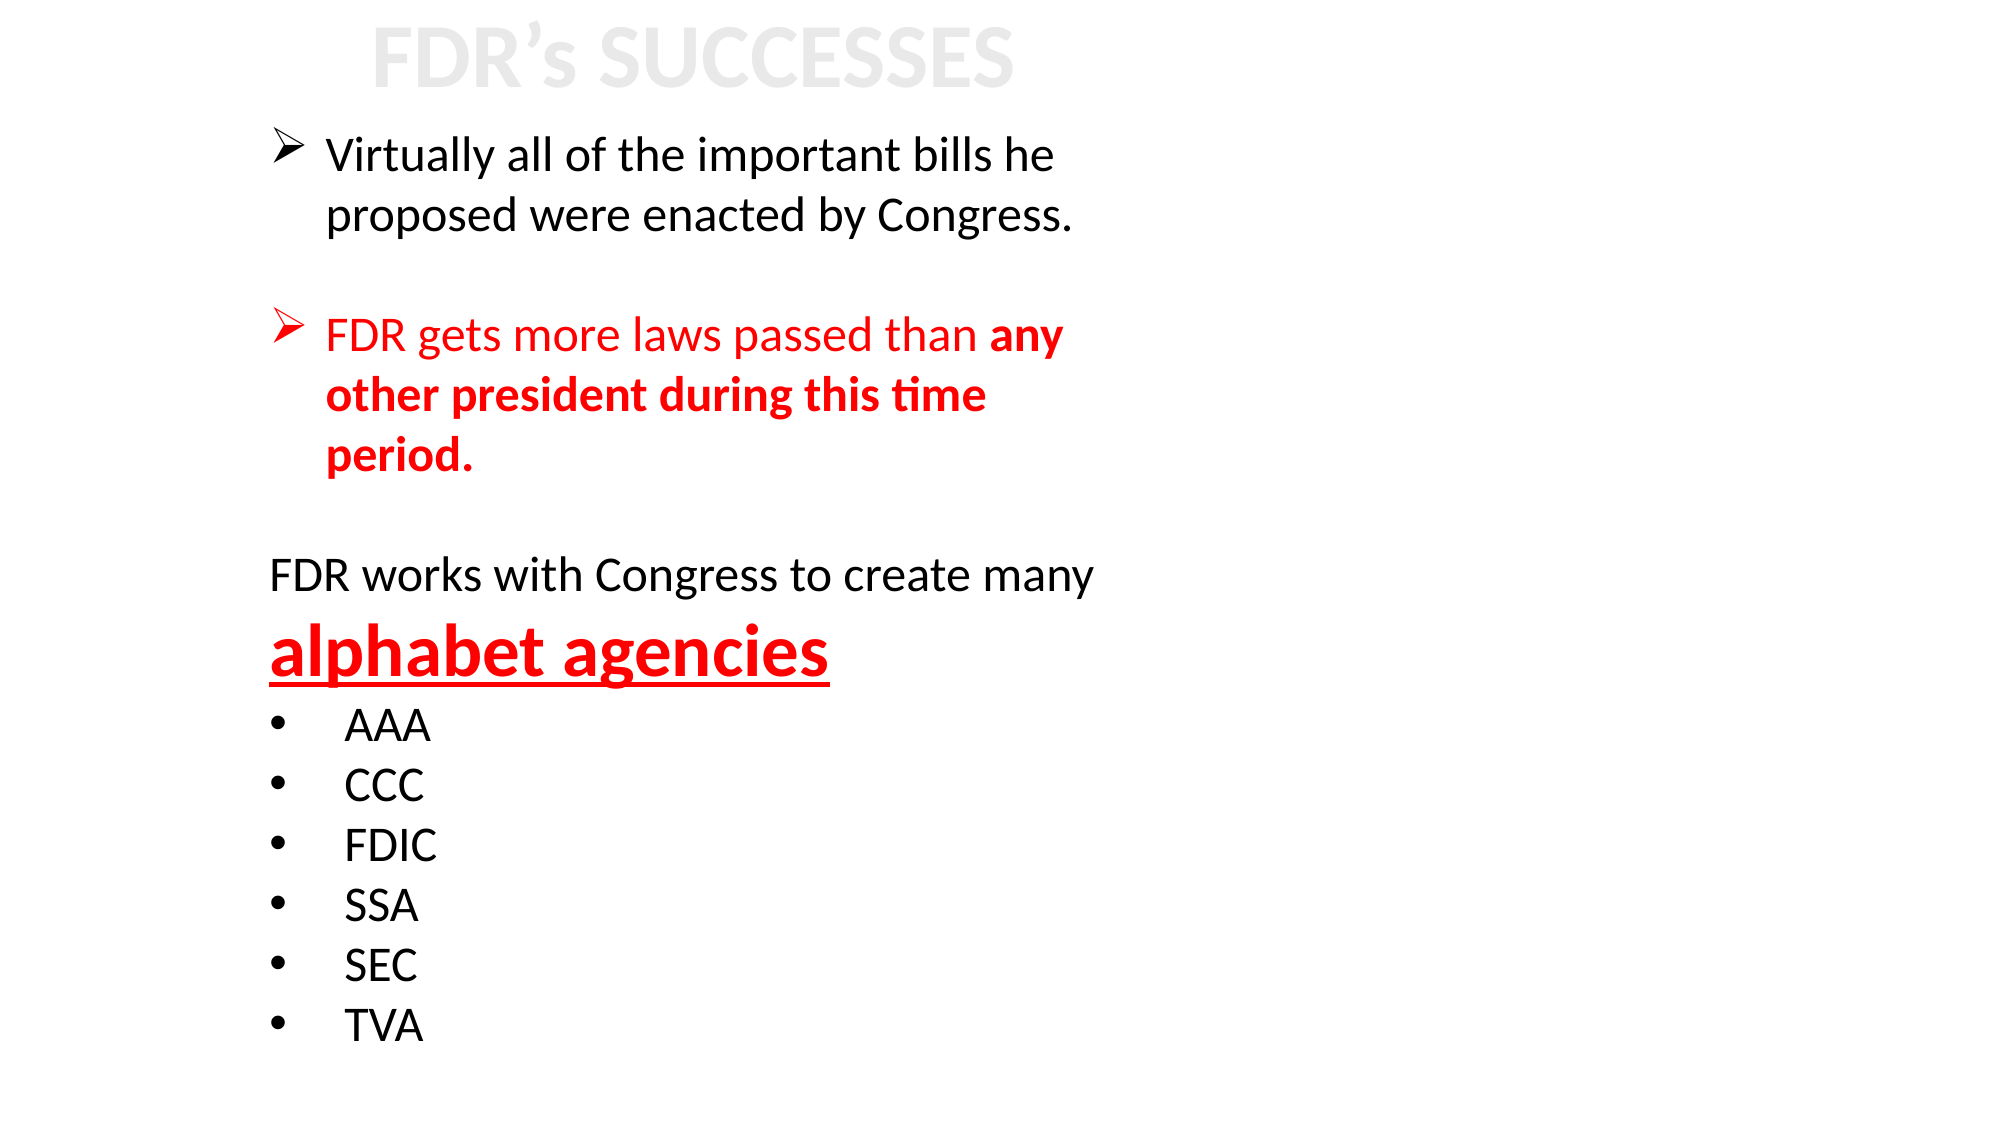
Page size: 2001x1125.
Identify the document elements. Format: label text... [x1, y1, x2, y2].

text_box Virtually all of the important bills he proposed were enacted by Congress. FDR gets more laws passed than any other president during this time period. FDR works with Congress to create many alphabet agencies AAA CCC FDIC SSA SEC TVA [254, 114, 1113, 1060]
text_box FDR’s SUCCESSES [356, 0, 1032, 113]
